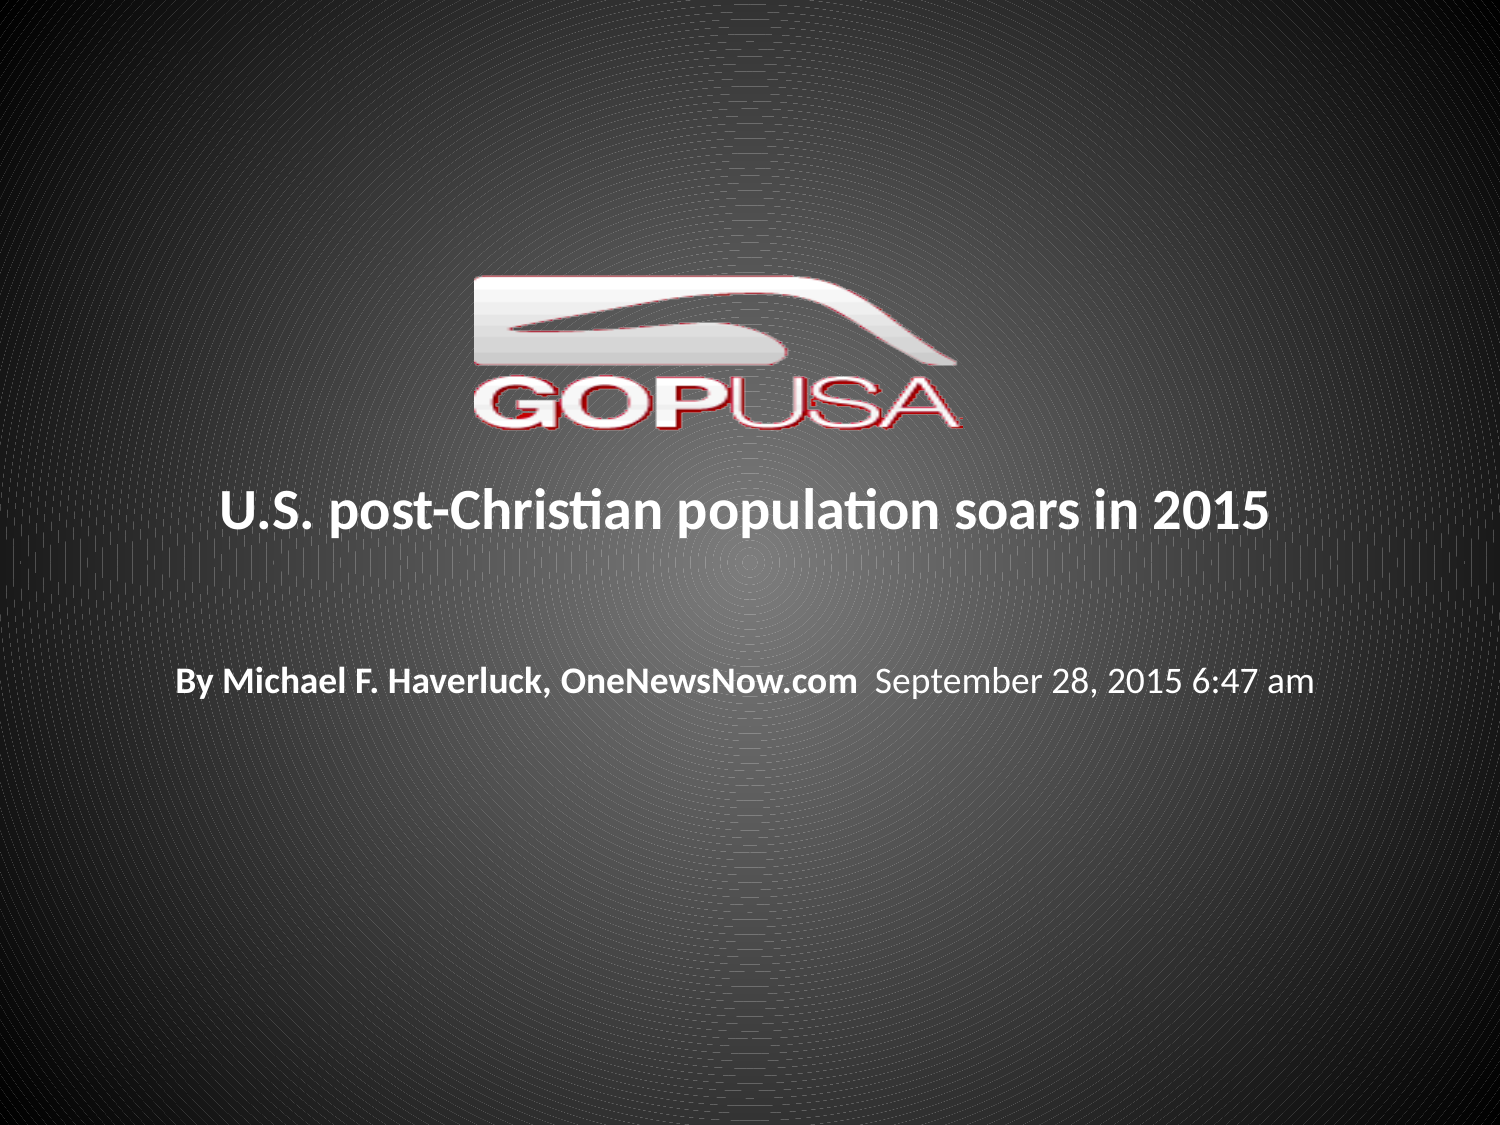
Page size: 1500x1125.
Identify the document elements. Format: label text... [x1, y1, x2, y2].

text_box U.S. post-Christian population soars in 2015 By Michael F. Haverluck, OneNewsNow.com September 28, 2015 6:47 am [65, 463, 1425, 709]
picture [474, 274, 963, 432]
